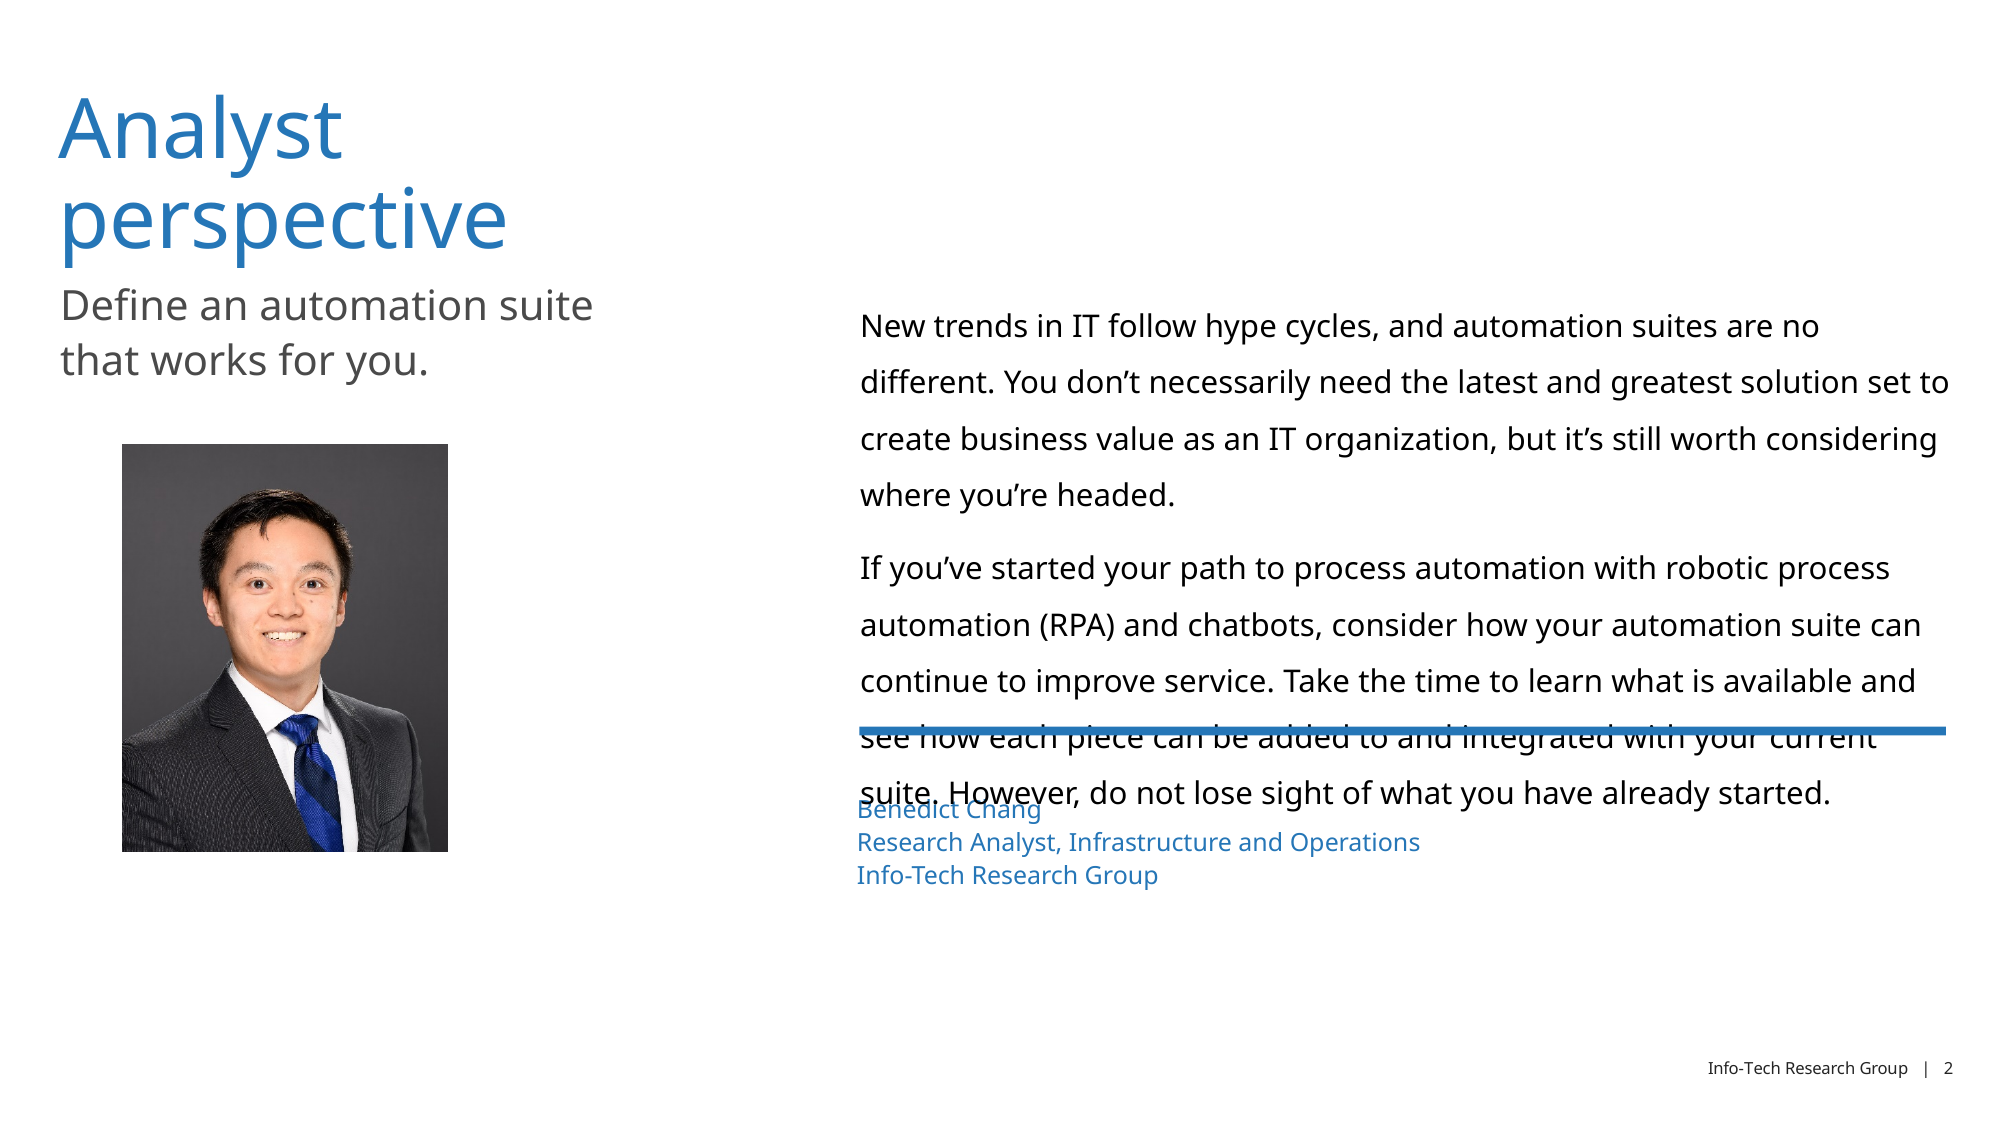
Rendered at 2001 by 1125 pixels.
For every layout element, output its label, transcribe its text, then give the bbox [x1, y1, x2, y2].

picture [122, 444, 448, 852]
text_box [858, 726, 1947, 736]
list Benedict Chang Research Analyst, Infrastructure and Operations Info-Tech Research Group [856, 790, 1473, 999]
list Define an automation suite that works for you. [60, 273, 649, 542]
title Analyst perspective [58, 86, 1656, 273]
list New trends in IT follow hype cycles, and automation suites are no different. You don’t necessarily need the latest and greatest solution set to create business value as an IT organization, but it’s still worth considering where you’re headed. If you’ve started your path to process automation with robotic process automation (RPA) and chatbots, consider how your automation suite can continue to improve service. Take the time to learn what is available and see how each piece can be added to and integrated with your current suite. However, do not lose sight of what you have already started. [860, 287, 1953, 807]
